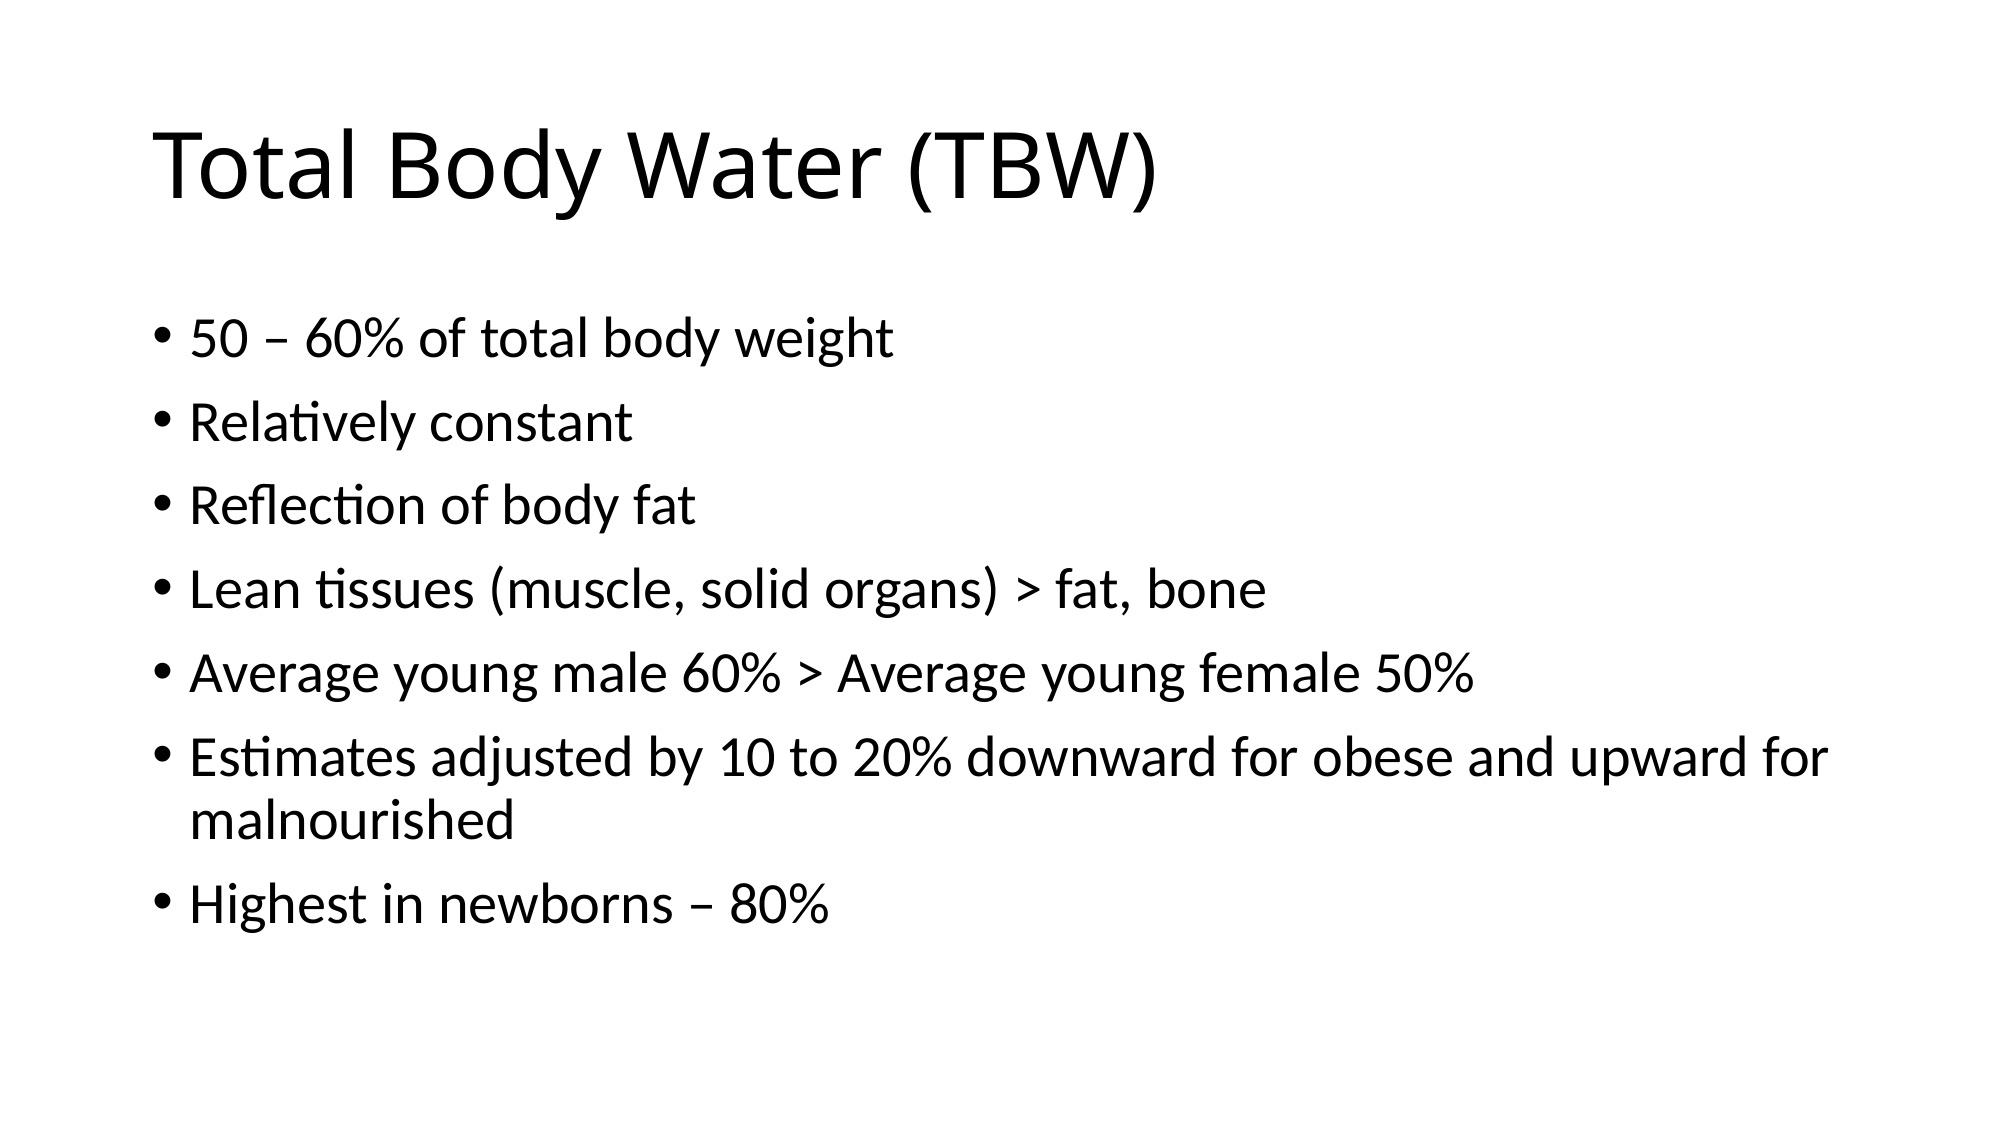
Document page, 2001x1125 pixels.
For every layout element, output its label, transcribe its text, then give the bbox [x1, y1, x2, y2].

title Total Body Water (TBW) [137, 59, 1863, 278]
list 50 – 60% of total body weight Relatively constant Reflection of body fat Lean tissues (muscle, solid organs) > fat, bone Average young male 60% > Average young female 50% Estimates adjusted by 10 to 20% downward for obese and upward for malnourished Highest in newborns – 80% [137, 299, 1863, 1014]
